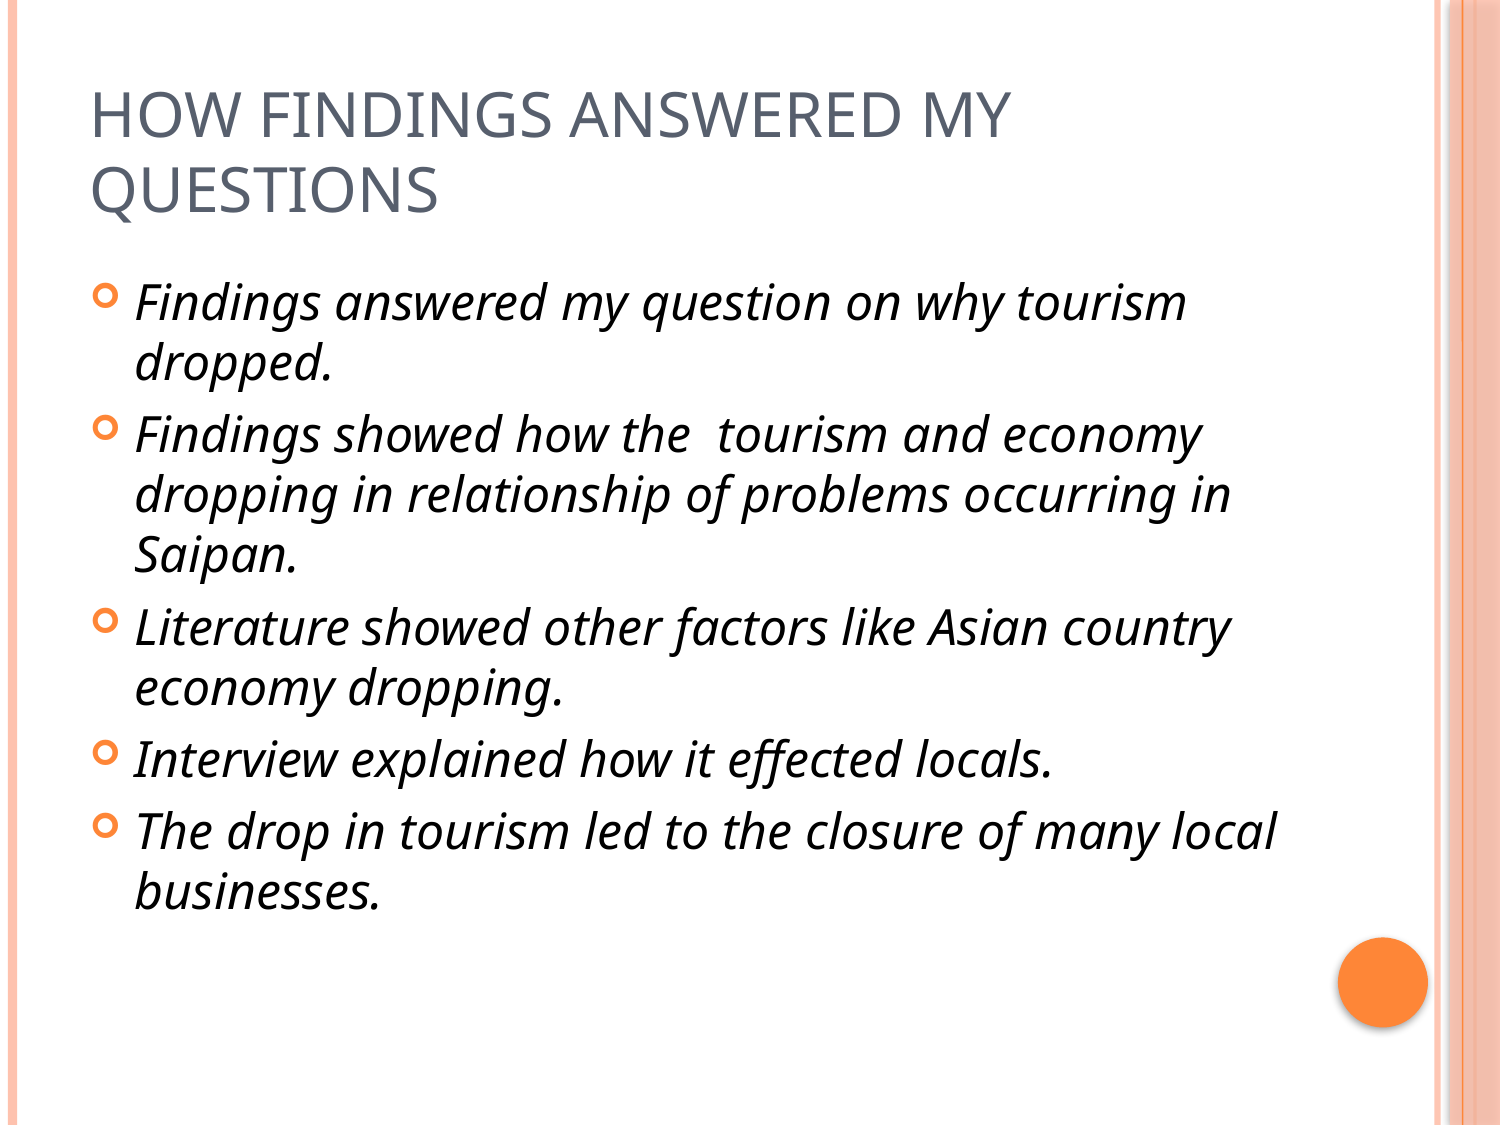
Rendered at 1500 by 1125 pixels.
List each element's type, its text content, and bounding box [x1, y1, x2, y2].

list Findings answered my question on why tourism dropped. Findings showed how the tourism and economy dropping in relationship of problems occurring in Saipan. Literature showed other factors like Asian country economy dropping. Interview explained how it effected locals. The drop in tourism led to the closure of many local businesses. [75, 262, 1300, 1062]
title How findings answered my questions [75, 45, 1300, 233]
